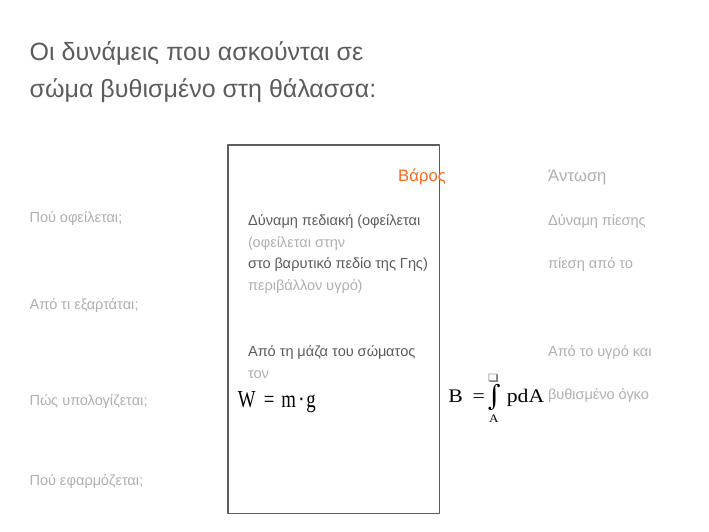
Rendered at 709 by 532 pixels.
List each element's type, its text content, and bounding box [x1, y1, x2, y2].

text_box Από τι εξαρτάται; [29, 295, 228, 314]
text_box Βάρος Άντωση Δύναμη πεδιακή (οφείλεται Δύναμη πίεσης (οφείλεται στην στο βαρυτικό πεδίο της Γης) πίεση από το περιβάλλον υγρό) Από τη μάζα του σώματος Από το υγρό και τον βυθισμένο όγκο Κέντρο βάρους Κέντρο άντωσης [248, 159, 674, 496]
text_box Πού οφείλεται; [29, 208, 228, 227]
title Οι δυνάμεις που ασκούνται σε σώμα βυθισμένο στη θάλασσα: [29, 29, 680, 101]
text_box [226, 143, 442, 516]
text_box Πού εφαρμόζεται; [29, 470, 228, 489]
text_box Πώς υπολογίζεται; [29, 390, 228, 409]
